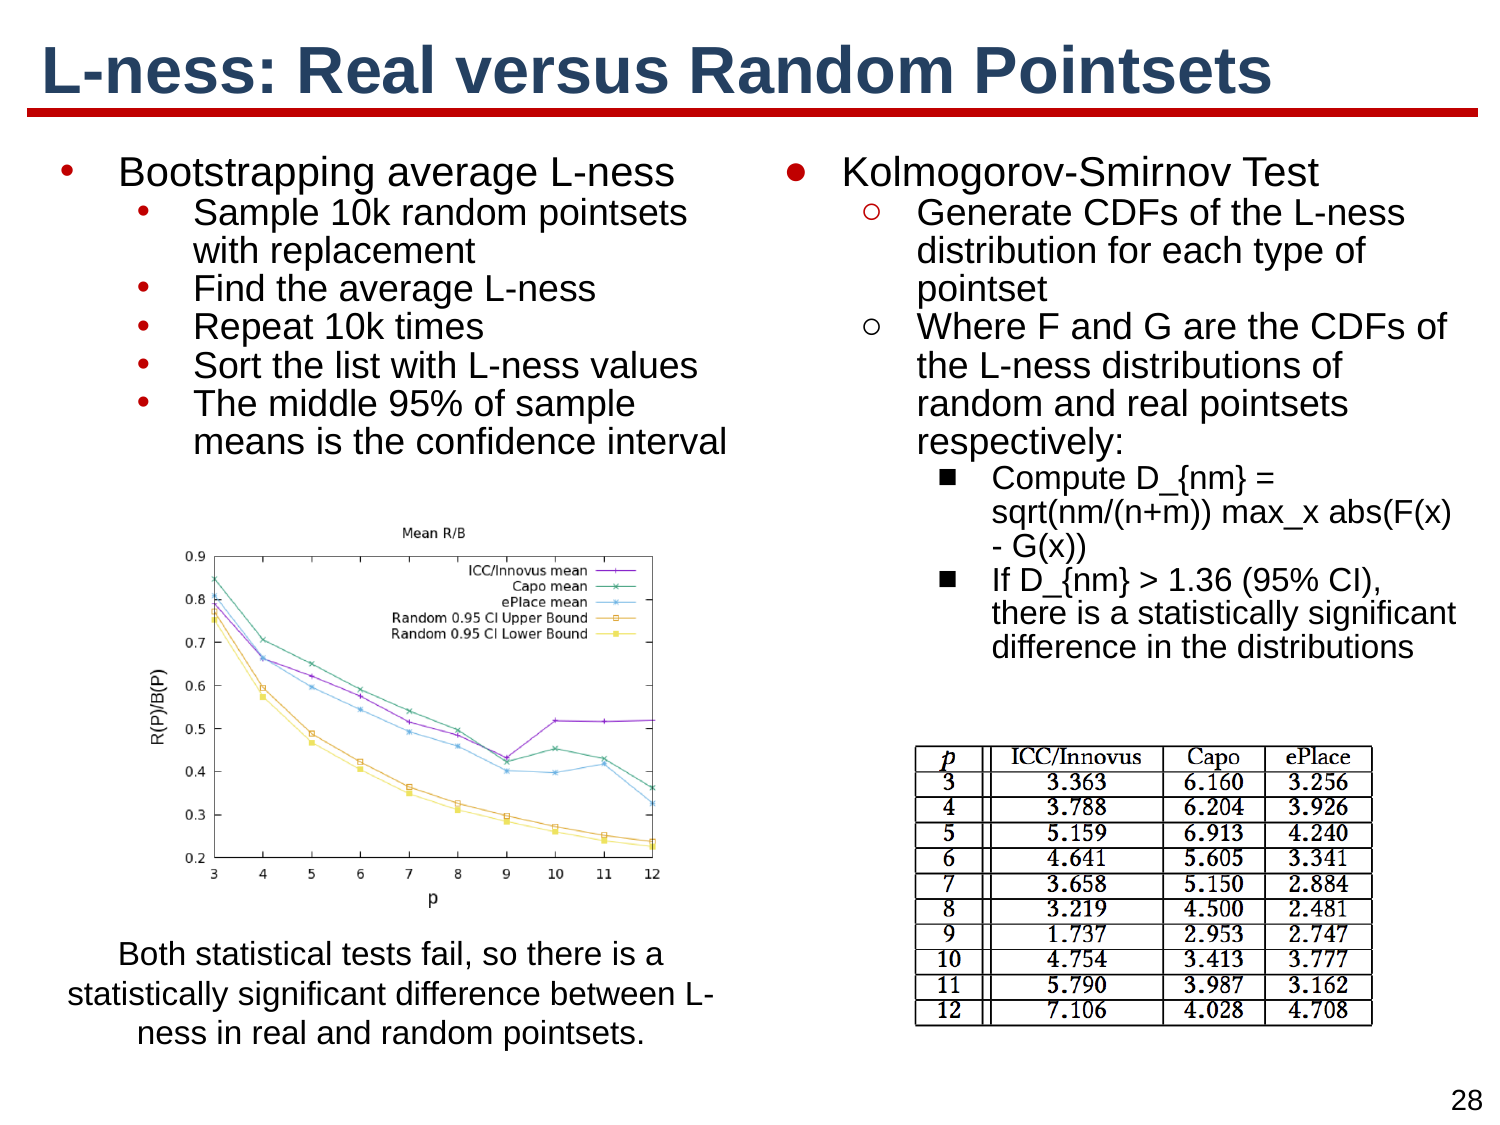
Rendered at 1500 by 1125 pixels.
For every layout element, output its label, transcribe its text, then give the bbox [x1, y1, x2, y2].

title L-ness: Real versus Random Pointsets [26, 23, 1479, 122]
list Bootstrapping average L-ness Sample 10k random pointsets with replacement Find the average L-ness Repeat 10k times Sort the list with L-ness values The middle 95% of sample means is the confidence interval [28, 137, 751, 558]
text_box Both statistical tests fail, so there is a statistically significant difference between L-ness in real and random pointsets. [28, 916, 755, 1083]
picture [117, 512, 734, 919]
text_box Kolmogorov-Smirnov Test Generate CDFs of the L-ness distribution for each type of pointset Where F and G are the CDFs of the L-ness distributions of random and real pointsets respectively: Compute D_{nm} = sqrt(nm/(n+m)) max_x abs(F(x) - G(x)) If D_{nm} > 1.36 (95% CI), there is a statistically significant difference in the distributions [751, 137, 1479, 745]
picture [890, 715, 1399, 1046]
